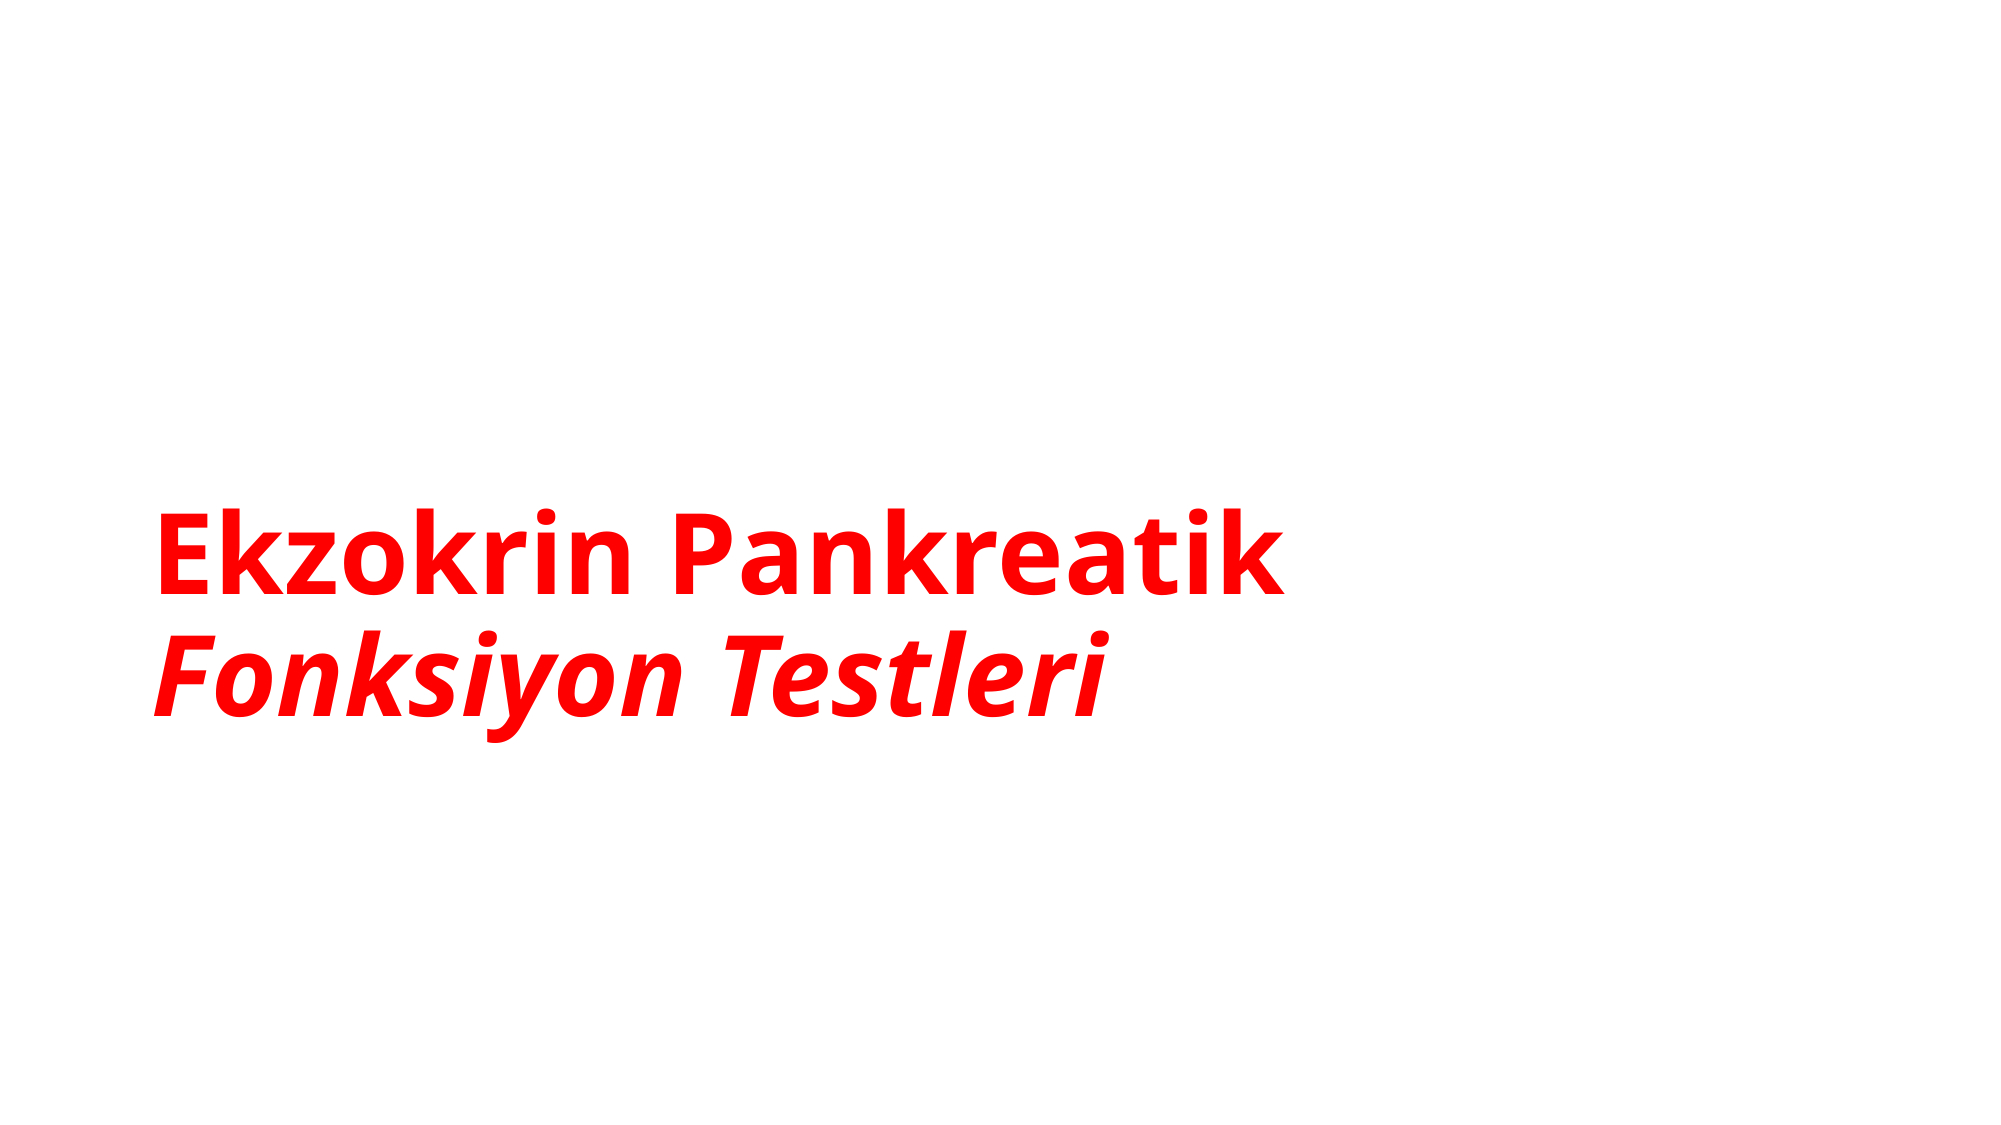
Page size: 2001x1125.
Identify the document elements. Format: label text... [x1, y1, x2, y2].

title Ekzokrin Pankreatik Fonksiyon Testleri [136, 280, 1862, 749]
